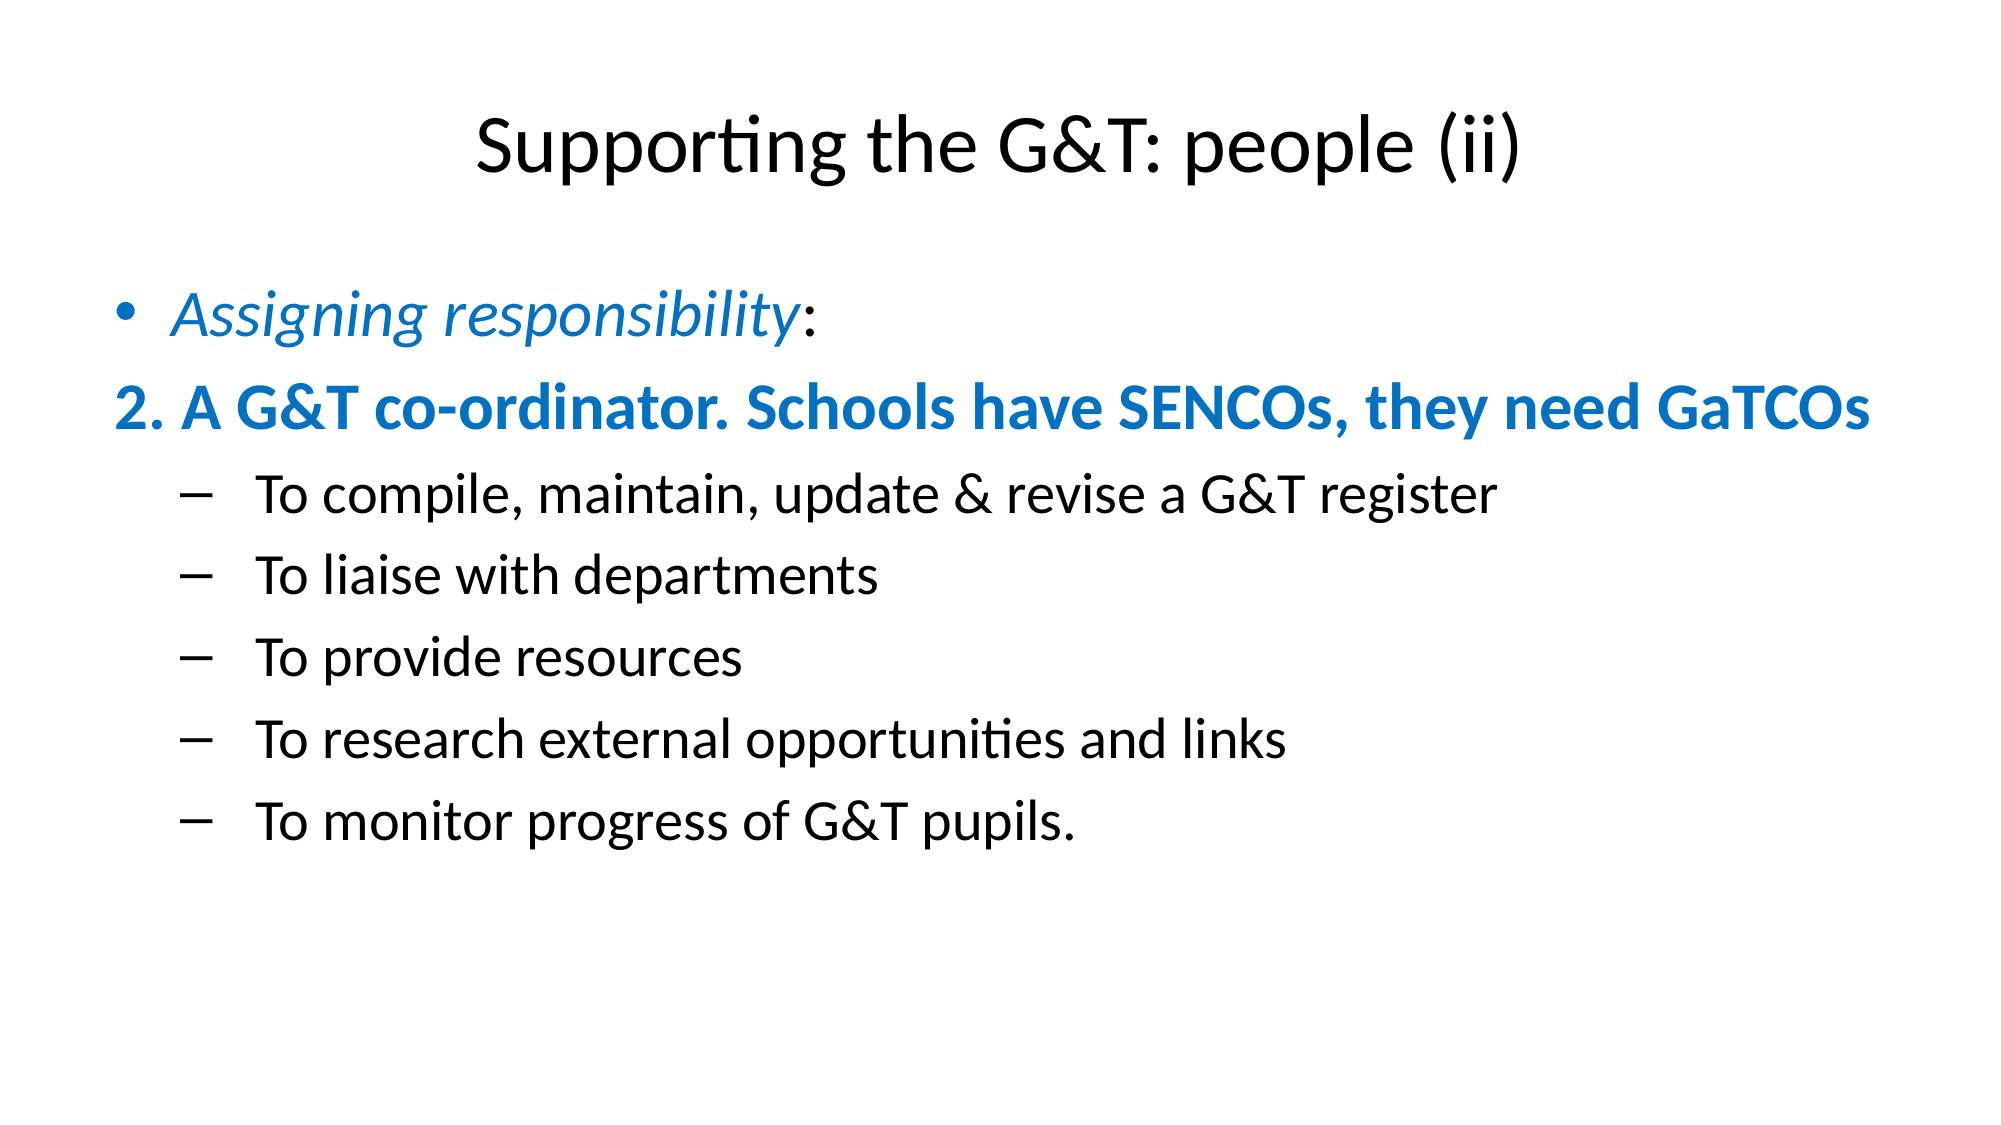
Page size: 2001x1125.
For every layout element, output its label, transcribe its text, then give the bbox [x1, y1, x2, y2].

title Supporting the G&T: people (ii) [99, 45, 1900, 233]
list Assigning responsibility: 2. A G&T co-ordinator. Schools have SENCOs, they need GaTCOs To compile, maintain, update & revise a G&T register To liaise with departments To provide resources To research external opportunities and links To monitor progress of G&T pupils. [99, 262, 1900, 1005]
